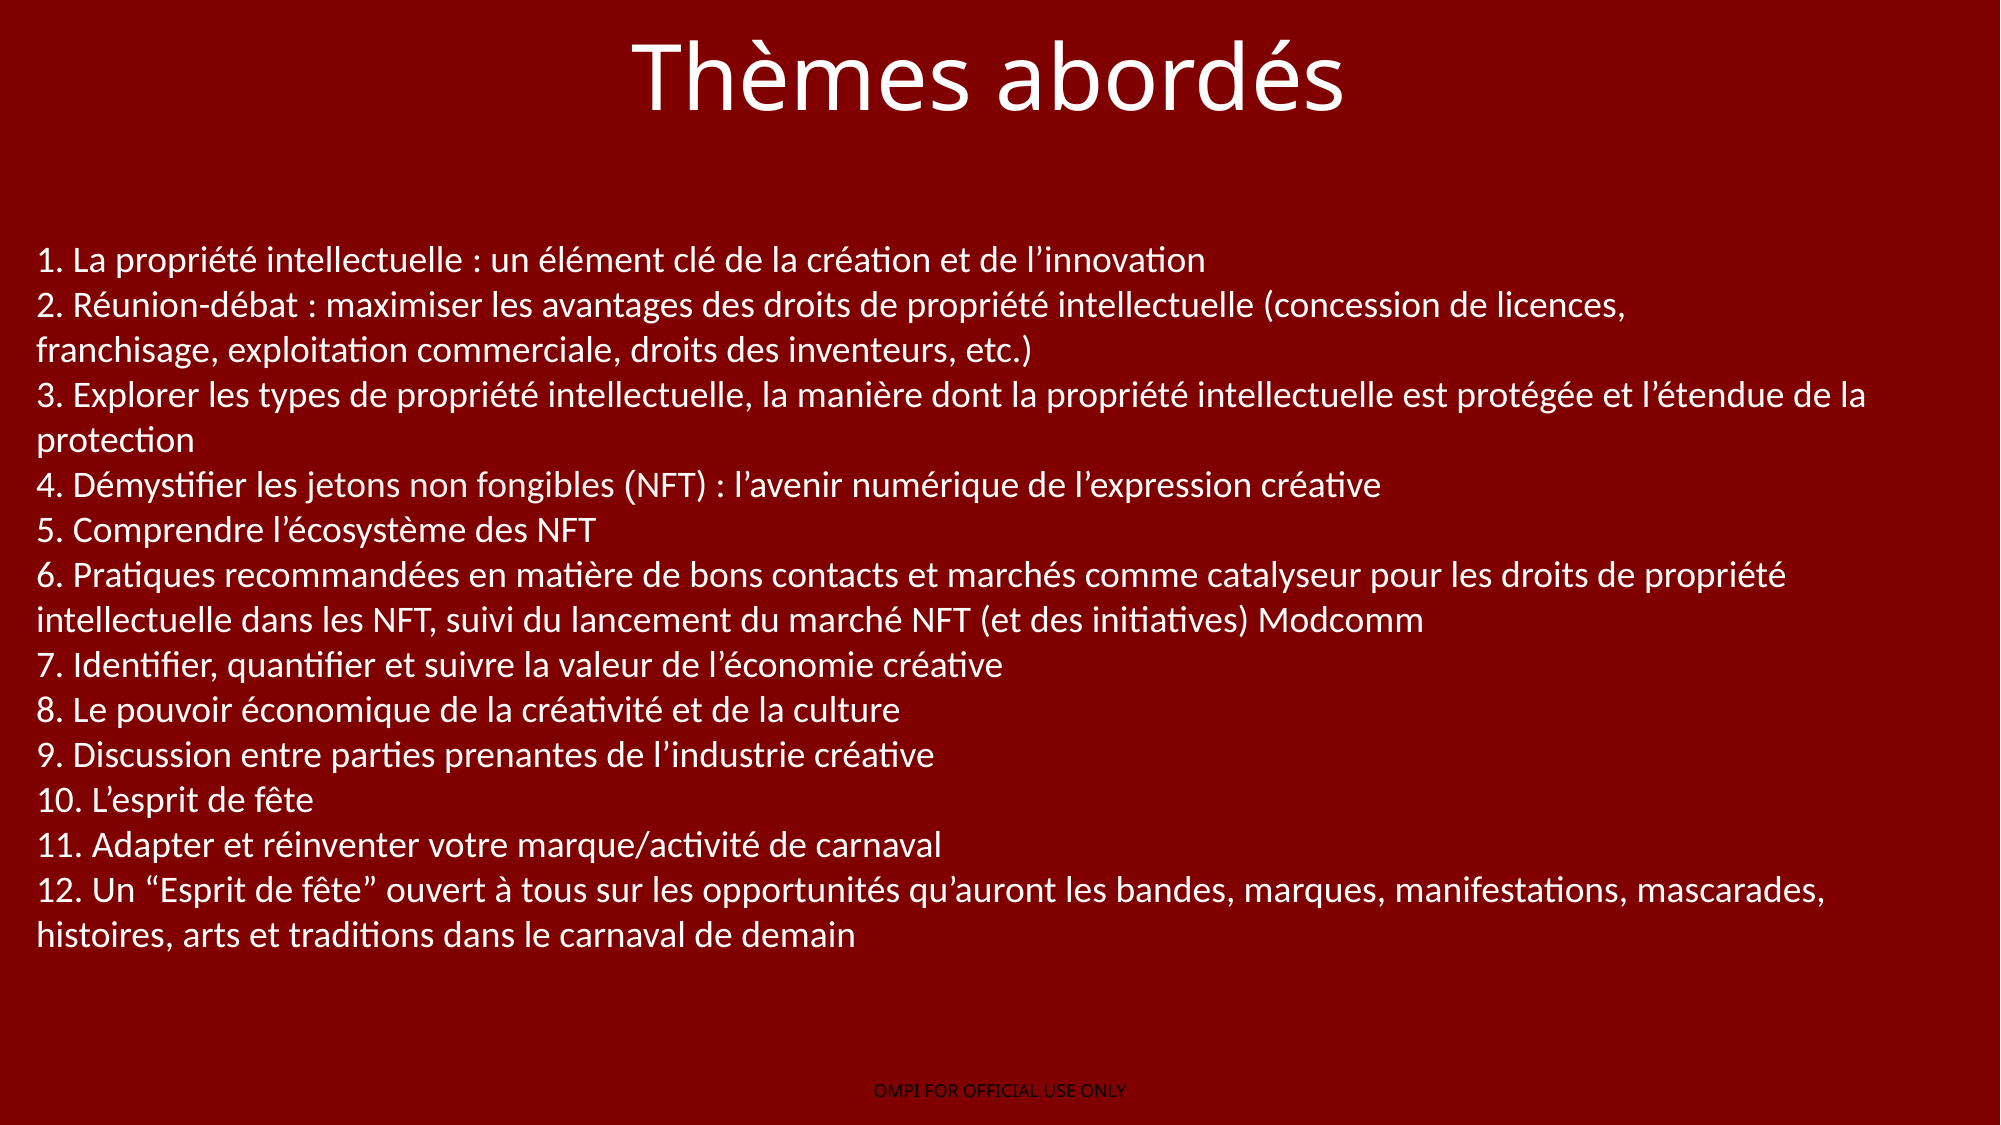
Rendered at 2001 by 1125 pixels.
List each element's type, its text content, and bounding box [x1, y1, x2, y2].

text_box 1. La propriété intellectuelle : un élément clé de la création et de l’innovation 2. Réunion-débat : maximiser les avantages des droits de propriété intellectuelle (concession de licences, franchisage, exploitation commerciale, droits des inventeurs, etc.) 3. Explorer les types de propriété intellectuelle, la manière dont la propriété intellectuelle est protégée et l’étendue de la protection 4. Démystifier les jetons non fongibles (NFT) : l’avenir numérique de l’expression créative 5. Comprendre l’écosystème des NFT 6. Pratiques recommandées en matière de bons contacts et marchés comme catalyseur pour les droits de propriété intellectuelle dans les NFT, suivi du lancement du marché NFT (et des initiatives) Modcomm 7. Identifier, quantifier et suivre la valeur de l’économie créative 8. Le pouvoir économique de la créativité et de la culture 9. Discussion entre parties prenantes de l’industrie créative 10. L’esprit de fête 11. Adapter et réinventer votre marque/activité de carnaval 12. Un “Esprit de fête” ouvert à tous sur les opportunités qu’auront les bandes, marques, manifestations, mascarades, histoires, arts et traditions dans le carnaval de demain [21, 182, 1958, 962]
title Thèmes abordés [127, 0, 1853, 182]
